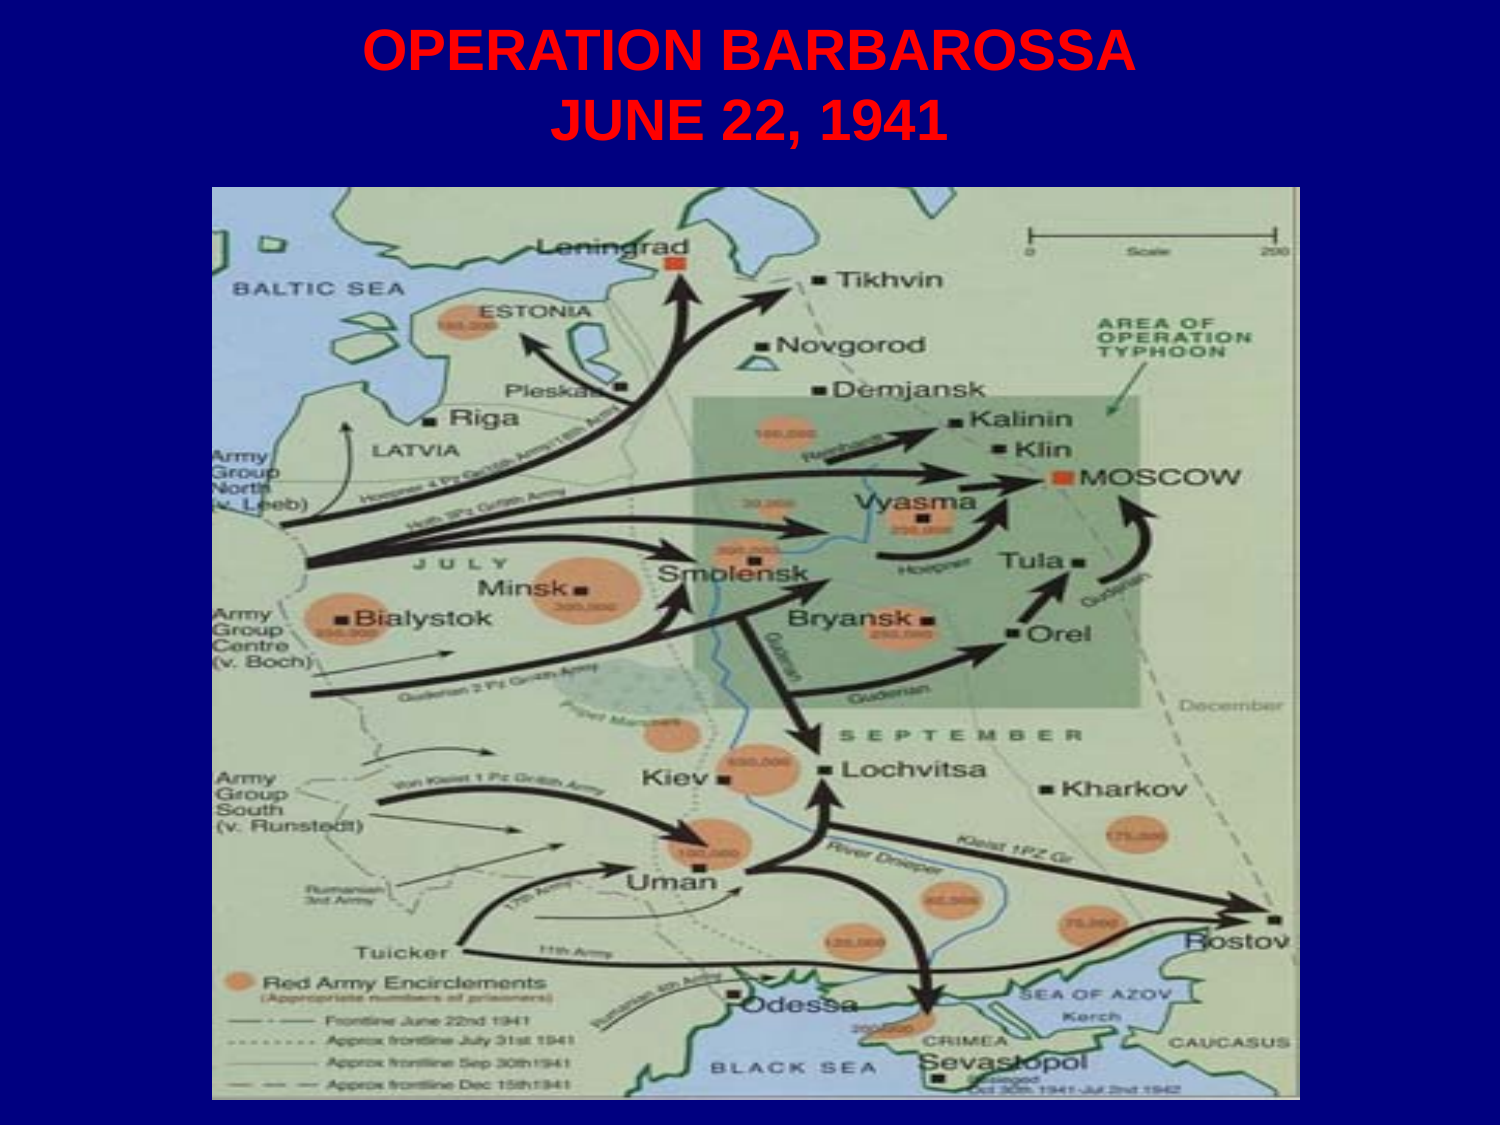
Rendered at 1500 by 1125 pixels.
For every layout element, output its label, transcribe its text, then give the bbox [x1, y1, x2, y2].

picture [212, 187, 1301, 1101]
title OPERATION BARBAROSSA JUNE 22, 1941 [12, 2, 1488, 163]
